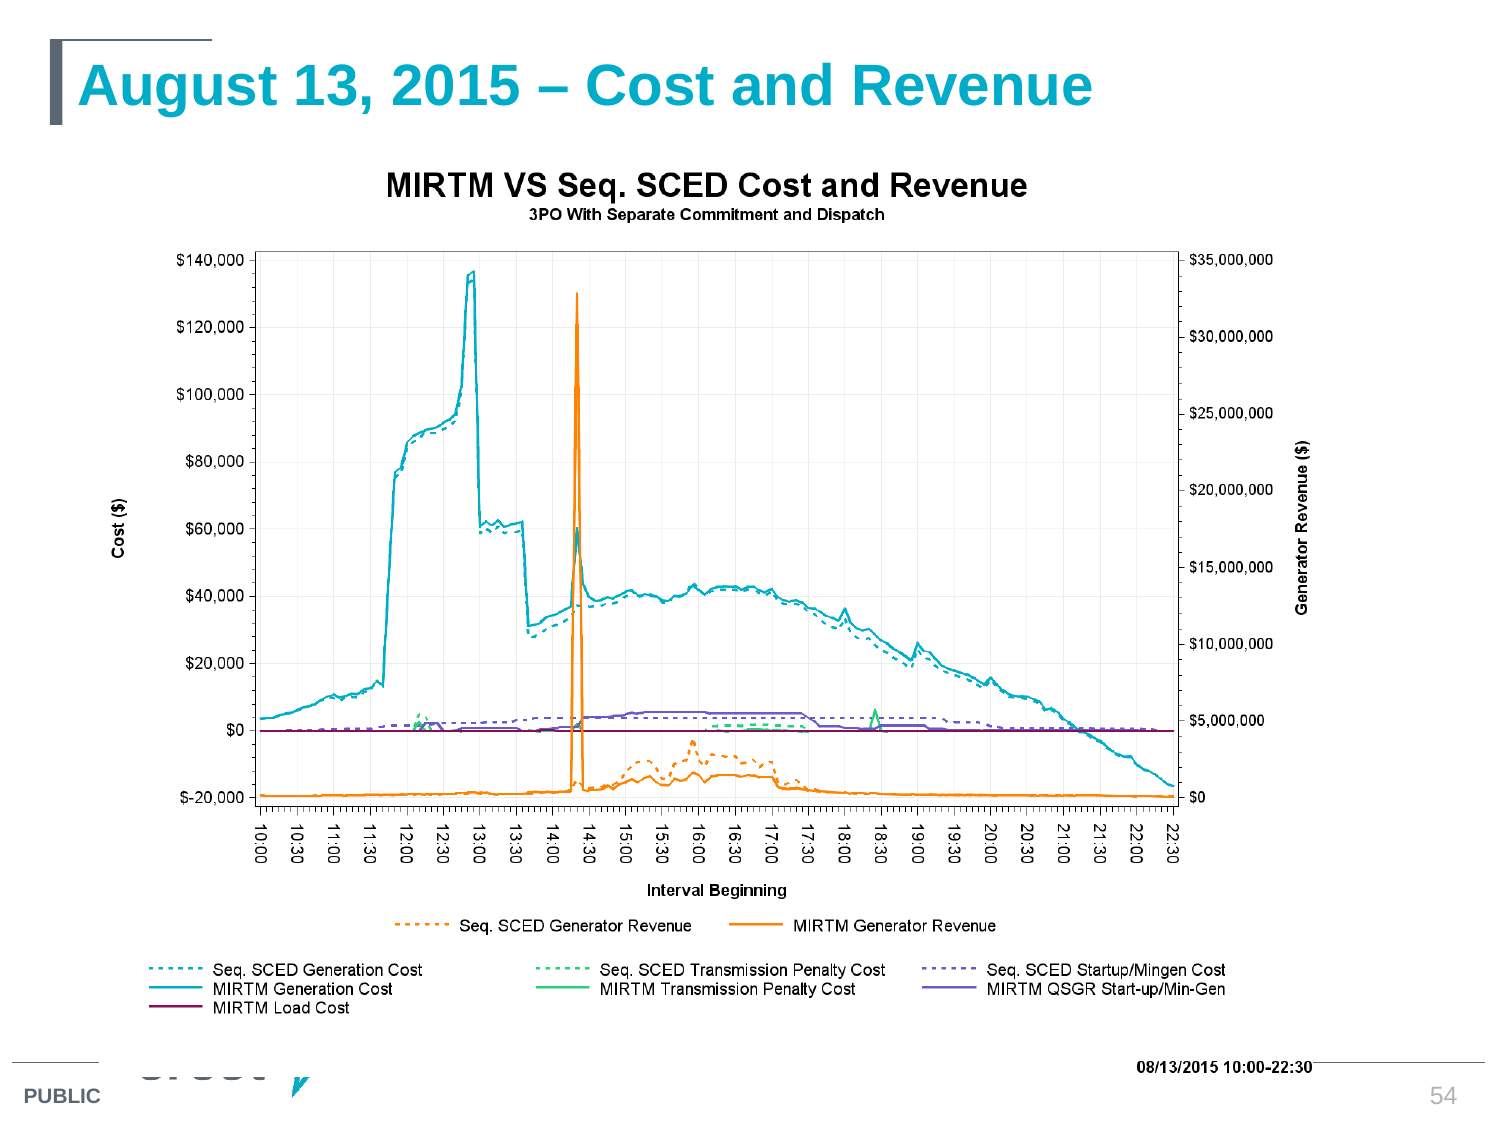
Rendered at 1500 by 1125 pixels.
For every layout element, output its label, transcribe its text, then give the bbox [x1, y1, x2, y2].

picture [99, 166, 1313, 1100]
slide_number 54 [1400, 1076, 1488, 1113]
title August 13, 2015 – Cost and Revenue [62, 39, 1450, 125]
